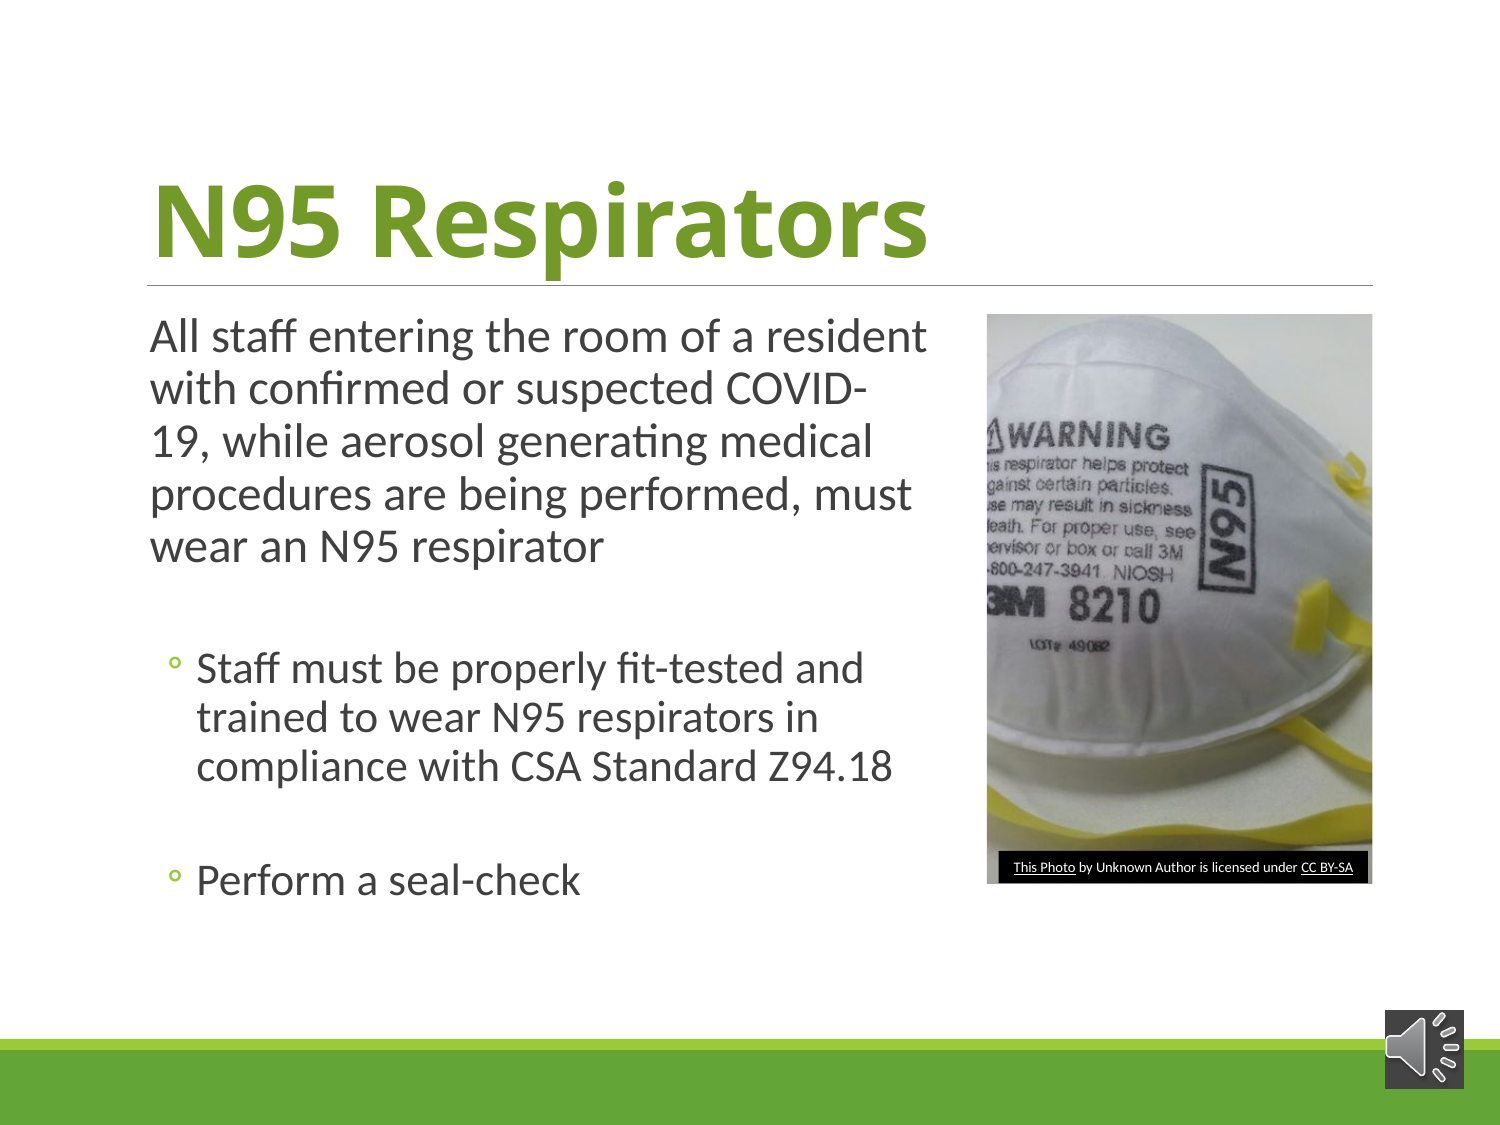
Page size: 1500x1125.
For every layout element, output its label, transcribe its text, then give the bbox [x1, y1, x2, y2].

title N95 Respirators [135, 47, 1373, 285]
list All staff entering the room of a resident with confirmed or suspected COVID-19, while aerosol generating medical procedures are being performed, must wear an N95 respirator Staff must be properly fit-tested and trained to wear N95 respirators in compliance with CSA Standard Z94.18 Perform a seal-check [135, 302, 930, 963]
picture [1384, 1009, 1465, 1090]
picture [986, 313, 1373, 885]
